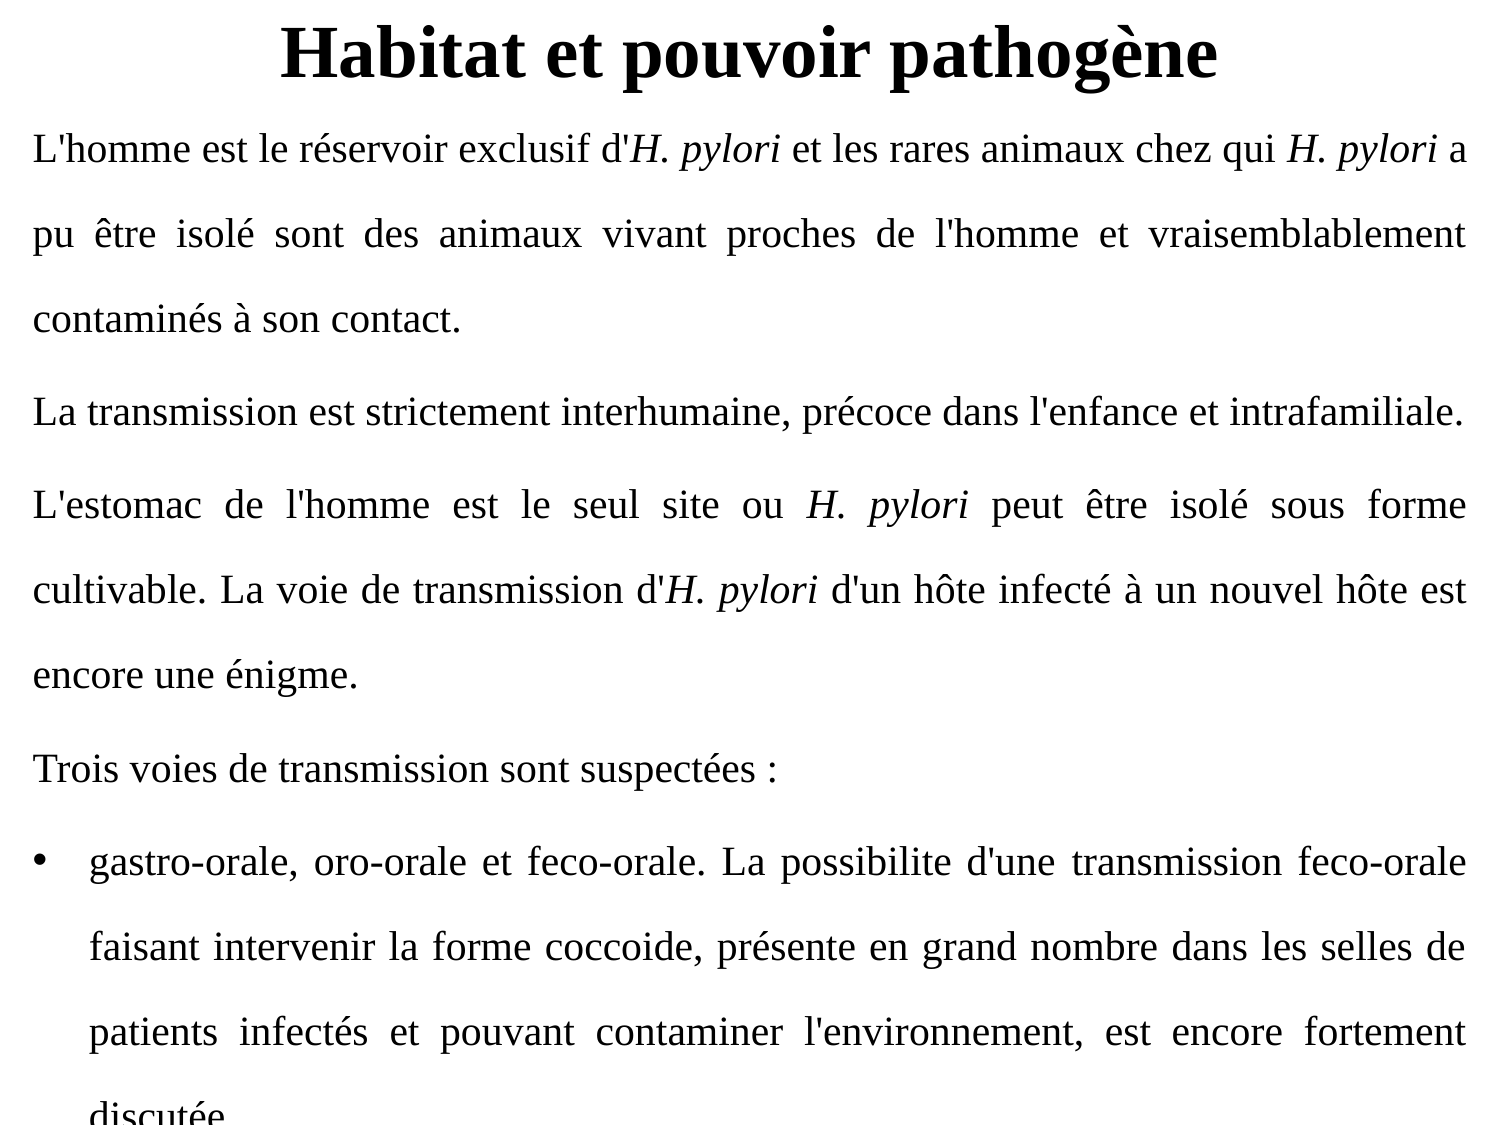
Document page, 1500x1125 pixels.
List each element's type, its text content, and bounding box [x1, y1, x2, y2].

list L'homme est le réservoir exclusif d'H. pylori et les rares animaux chez qui H. pylori a pu être isolé sont des animaux vivant proches de l'homme et vraisemblablement contaminés à son contact. La transmission est strictement interhumaine, précoce dans l'enfance et intrafamiliale. L'estomac de l'homme est le seul site ou H. pylori peut être isolé sous forme cultivable. La voie de transmission d'H. pylori d'un hôte infecté à un nouvel hôte est encore une énigme. Trois voies de transmission sont suspectées : gastro-orale, oro-orale et feco-orale. La possibilite d'une transmission feco-orale faisant intervenir la forme coccoide, présente en grand nombre dans les selles de patients infectés et pouvant contaminer l'environnement, est encore fortement discutée. [17, 78, 1483, 1071]
title Habitat et pouvoir pathogène [75, 7, 1425, 78]
